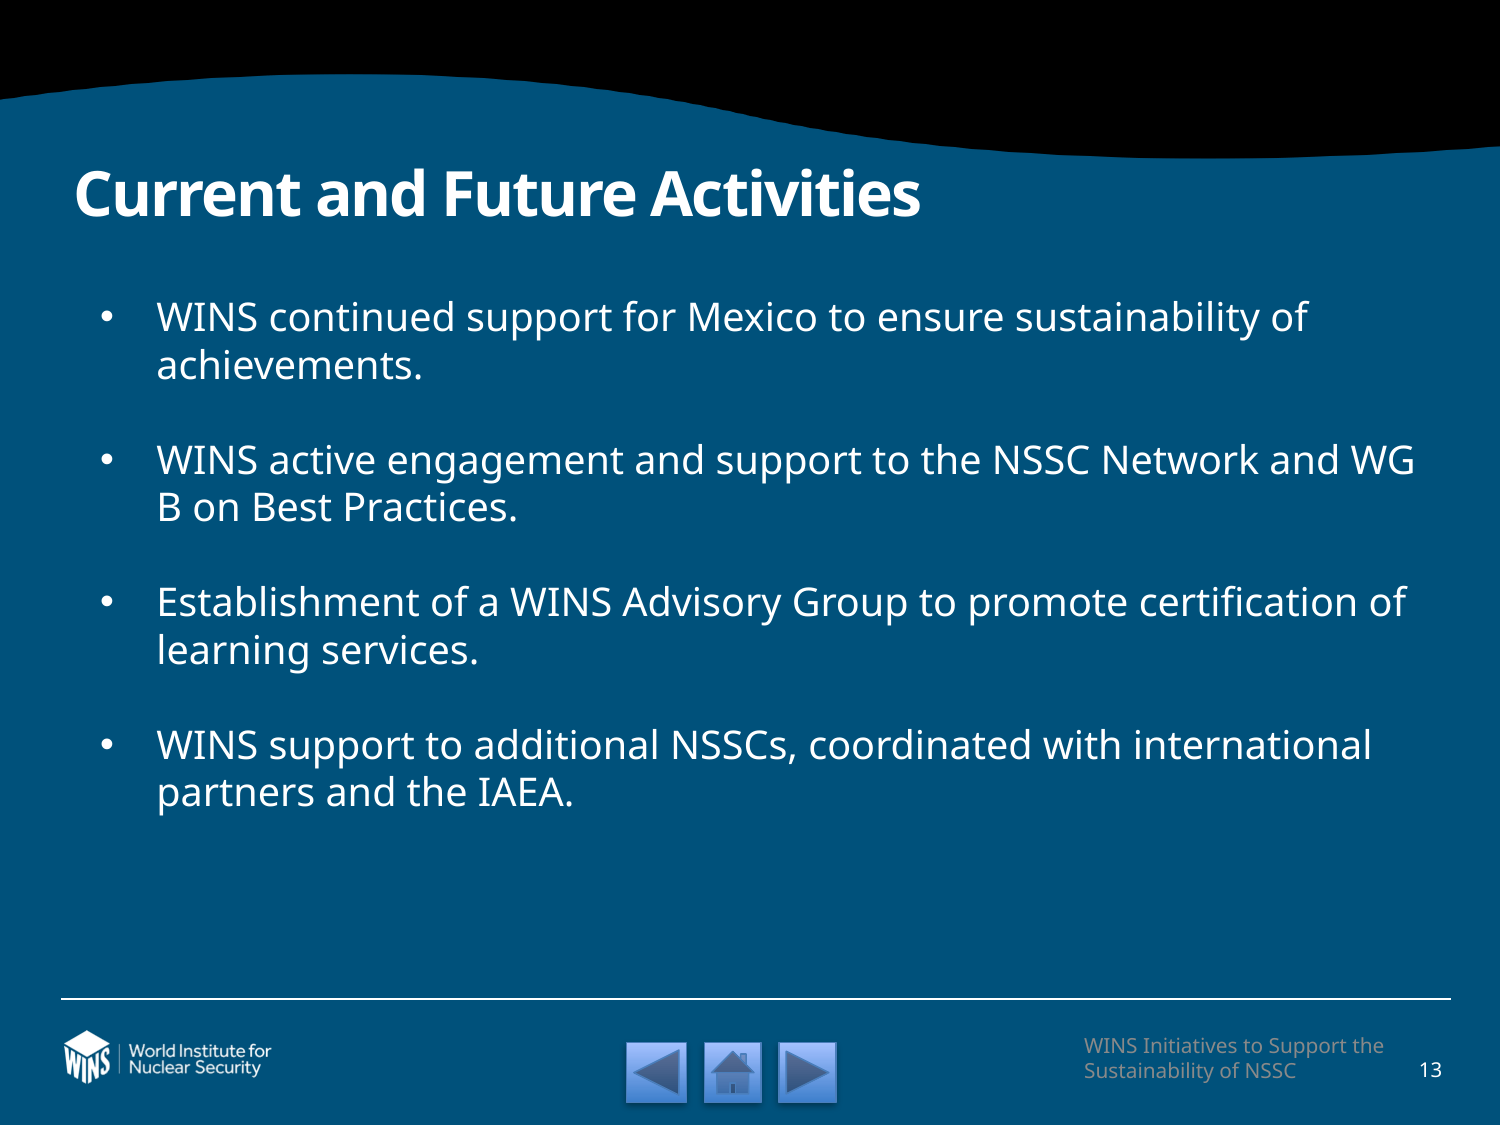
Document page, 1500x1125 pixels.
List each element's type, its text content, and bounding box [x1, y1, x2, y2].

text_box [778, 1042, 837, 1103]
text_box [626, 1042, 687, 1103]
title Current and Future Activities [59, 155, 1363, 285]
slide_number 13 [1410, 1048, 1453, 1092]
text_box WINS Initiatives to Support the Sustainability of NSSC [1069, 1028, 1424, 1089]
text_box WINS continued support for Mexico to ensure sustainability of achievements. WINS active engagement and support to the NSSC Network and WG B on Best Practices. Establishment of a WINS Advisory Group to promote certification of learning services. WINS support to additional NSSCs, coordinated with international partners and the IAEA. [85, 285, 1467, 965]
text_box [704, 1042, 762, 1103]
